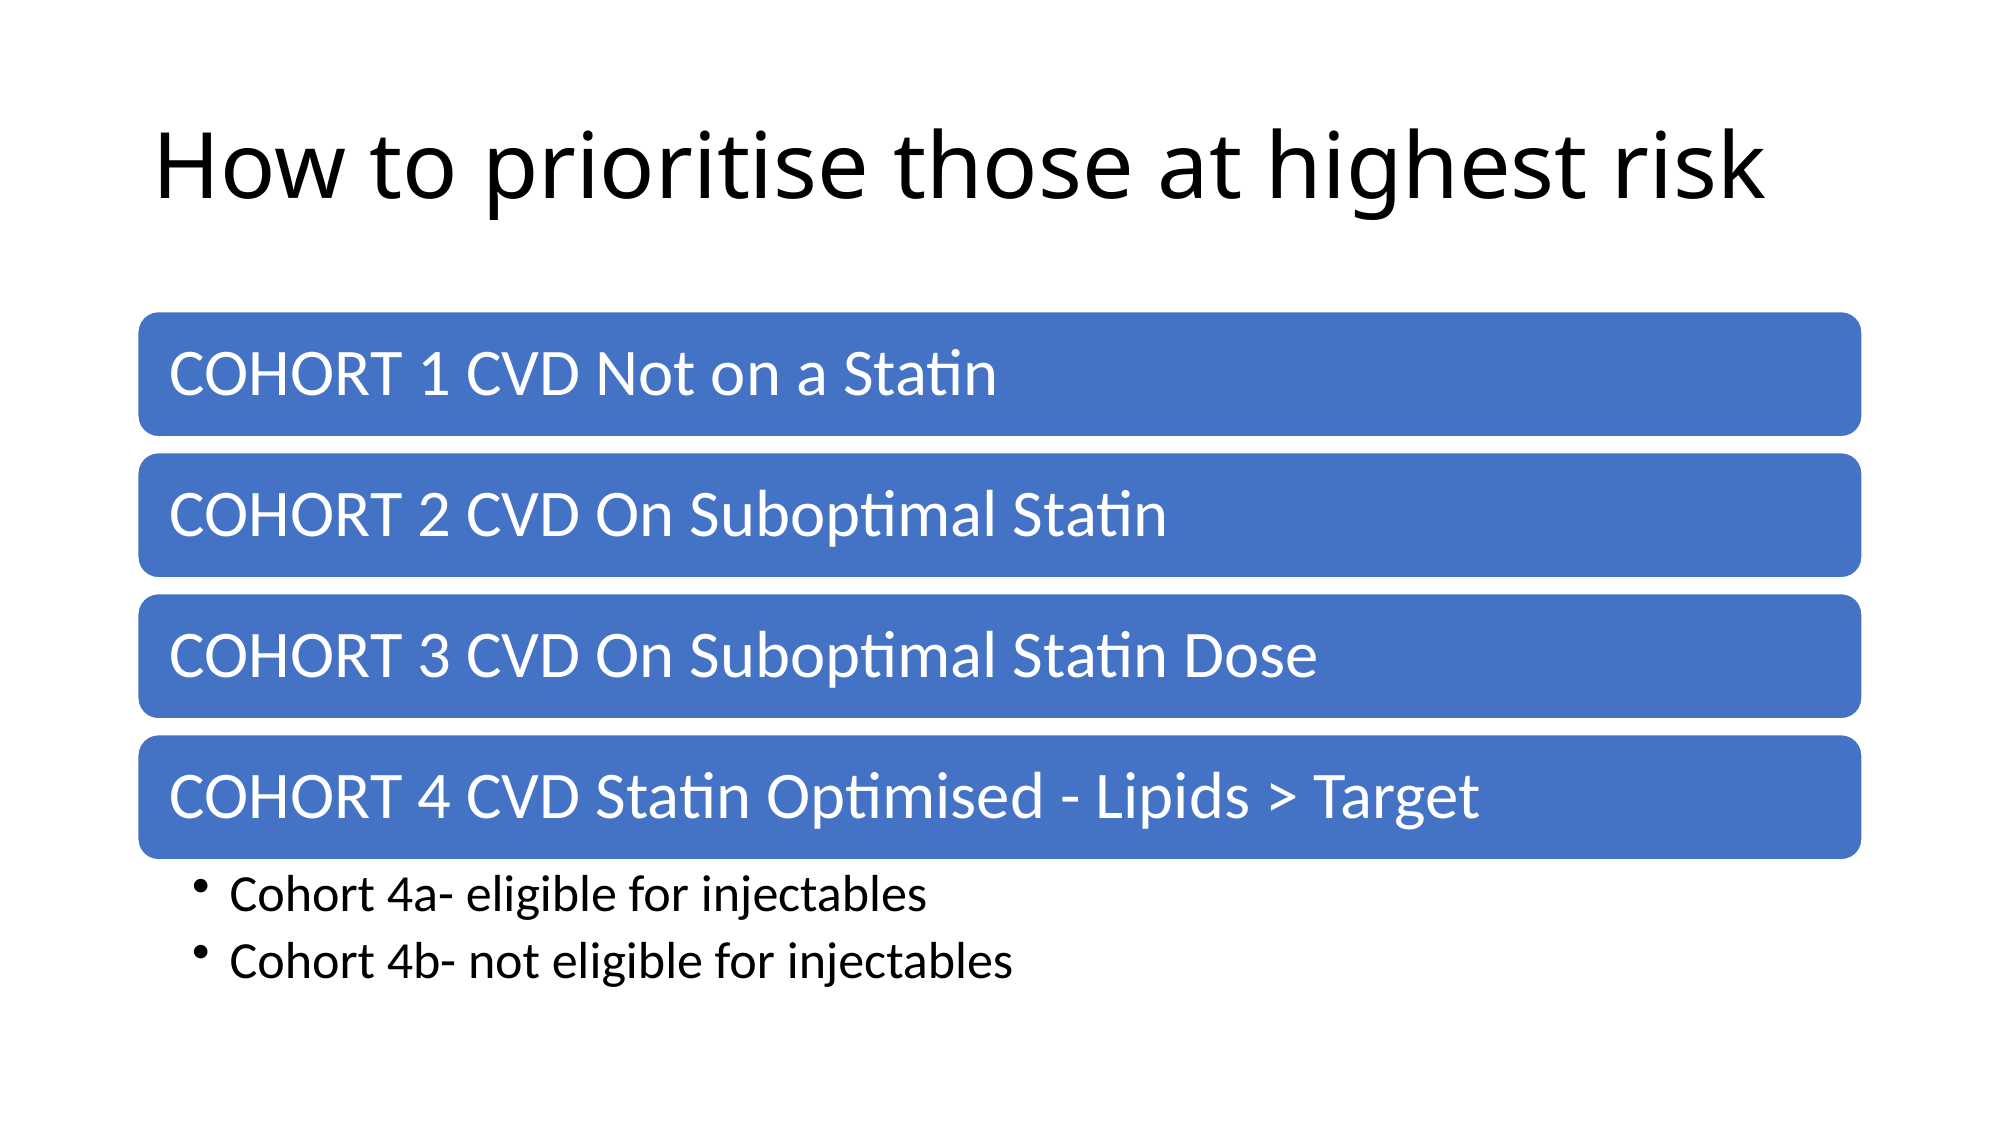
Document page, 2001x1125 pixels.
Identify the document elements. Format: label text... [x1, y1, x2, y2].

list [137, 299, 1863, 1014]
title How to prioritise those at highest risk [137, 59, 1863, 278]
